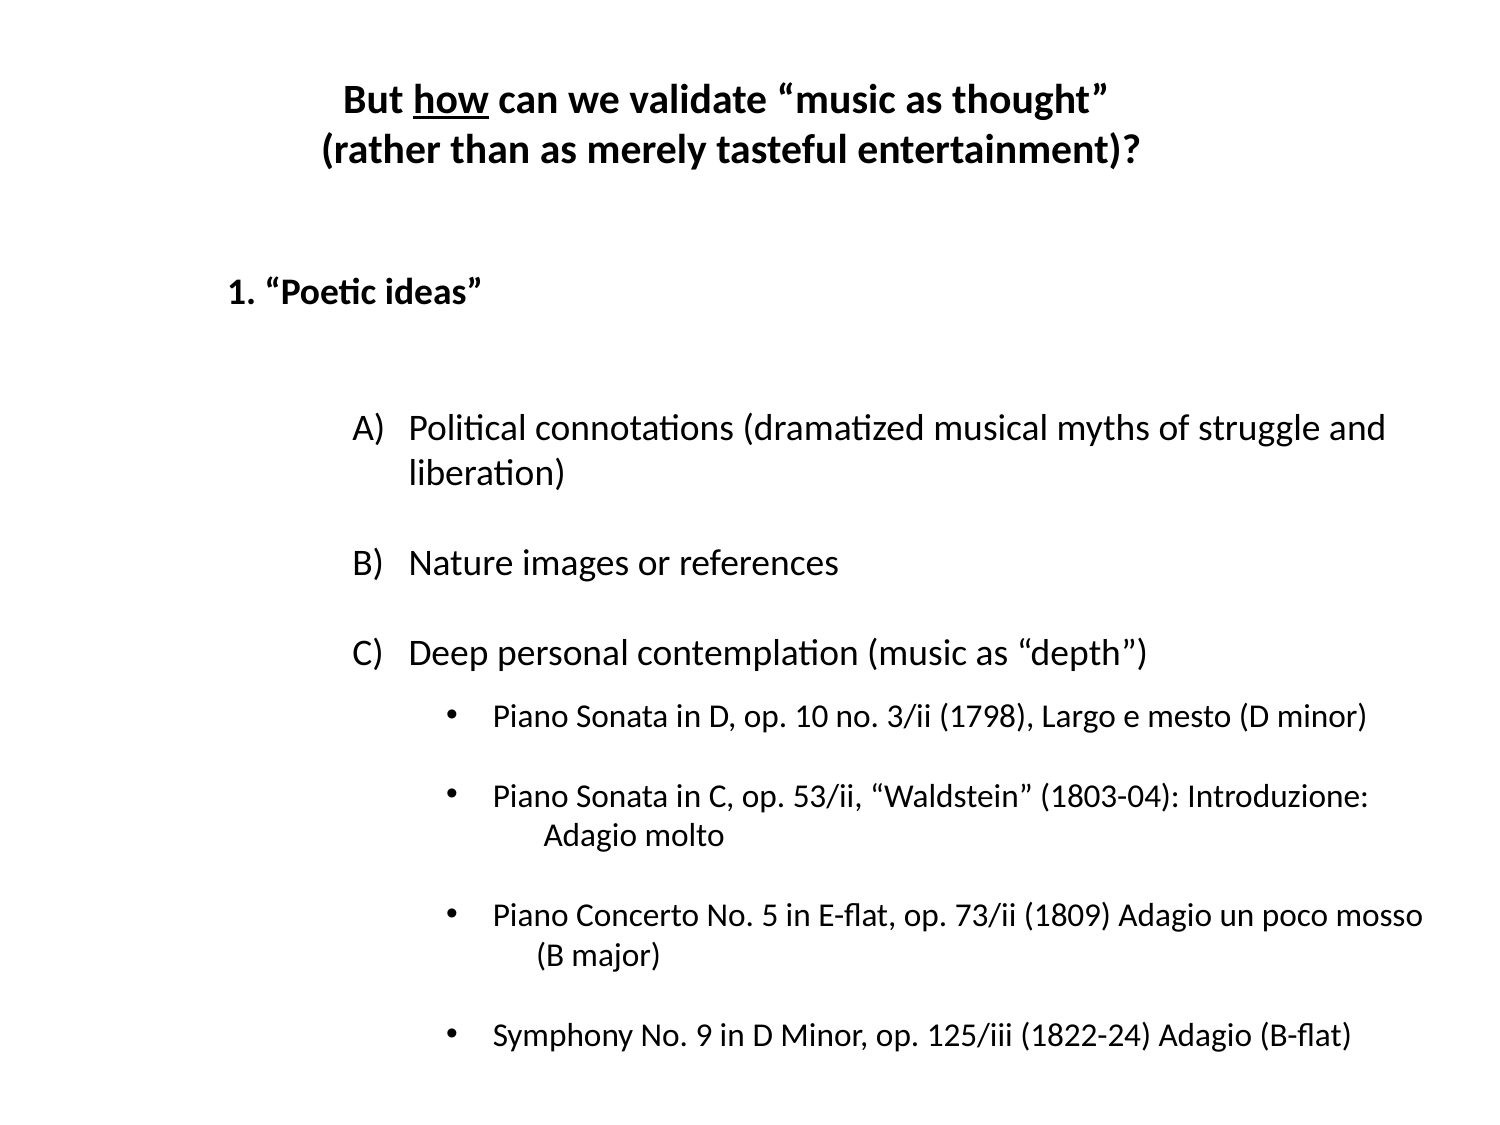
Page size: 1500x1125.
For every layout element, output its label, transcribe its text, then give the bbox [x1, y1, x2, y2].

text_box 1. “Poetic ideas” [212, 259, 1250, 320]
text_box Piano Sonata in D, op. 10 no. 3/ii (1798), Largo e mesto (D minor) Piano Sonata in C, op. 53/ii, “Waldstein” (1803-04): Introduzione: Adagio molto Piano Concerto No. 5 in E-flat, op. 73/ii (1809) Adagio un poco mosso (B major) Symphony No. 9 in D Minor, op. 125/iii (1822-24) Adagio (B-flat) [431, 686, 1475, 1061]
text_box But how can we validate “music as thought” (rather than as merely tasteful entertainment)? [300, 64, 1163, 180]
text_box Political connotations (dramatized musical myths of struggle and liberation) Nature images or references Deep personal contemplation (music as “depth”) [337, 395, 1450, 680]
